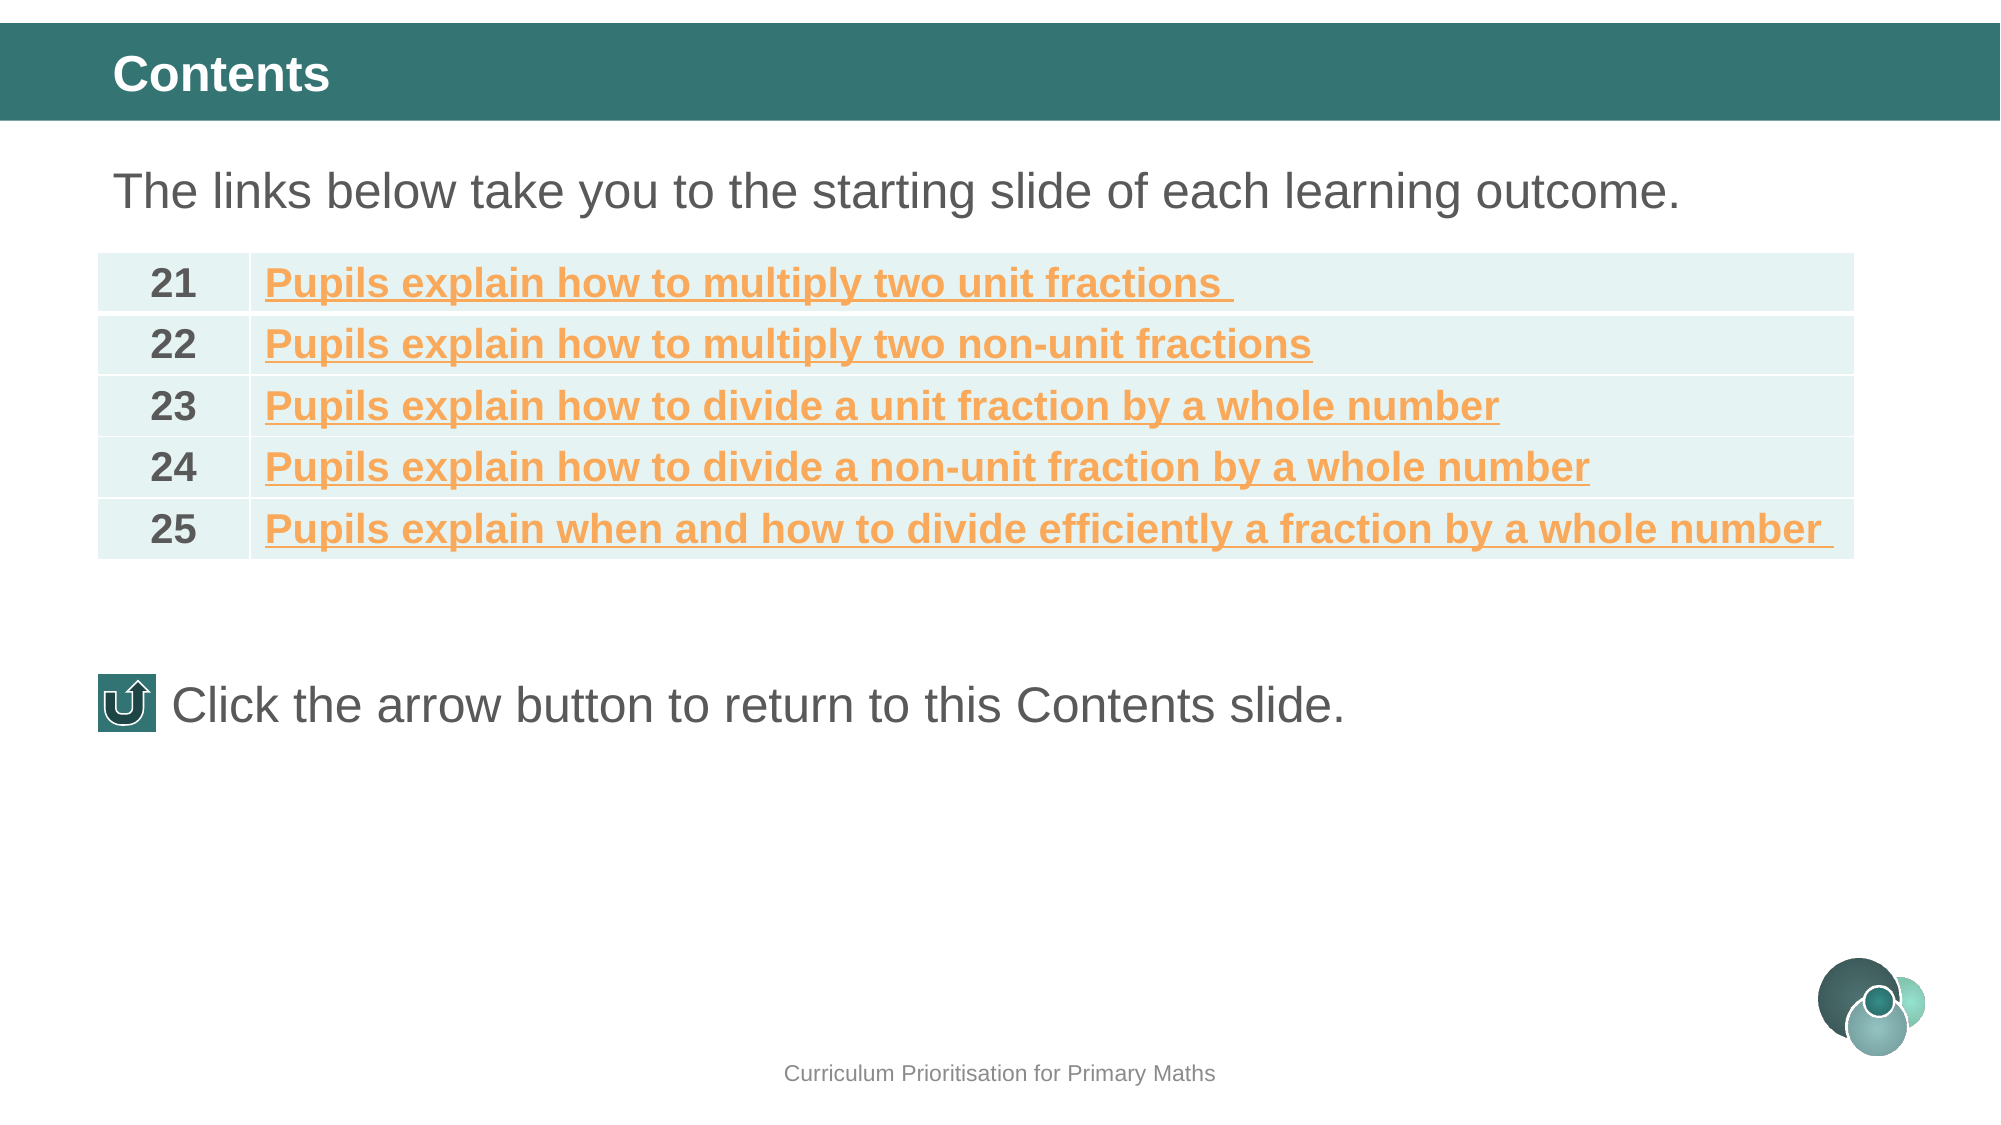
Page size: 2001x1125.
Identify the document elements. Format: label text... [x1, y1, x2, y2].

table_cell Pupils explain how to multiply two non-unit fractions [251, 316, 1854, 374]
text_box The links below take you to the starting slide of each learning outcome. [97, 138, 1925, 665]
table_cell 24 [98, 437, 249, 497]
table_header 21 [98, 253, 249, 311]
table_cell 22 [98, 316, 249, 374]
text_box Click the arrow button to return to this Contents slide. [156, 665, 1855, 740]
table_cell Pupils explain when and how to divide efficiently a fraction by a whole number [251, 499, 1854, 559]
table_cell Pupils explain how to divide a non-unit fraction by a whole number [251, 437, 1854, 497]
picture [1818, 958, 1925, 1042]
footer Curriculum Prioritisation for Primary Maths [0, 1042, 2000, 1103]
table_cell 23 [98, 376, 249, 436]
table_cell Pupils explain how to divide a unit fraction by a whole number [251, 376, 1854, 436]
text_box [96, 672, 156, 733]
table_header Pupils explain how to multiply two unit fractions [251, 253, 1854, 311]
table_cell 25 [98, 499, 249, 559]
title Contents [97, 40, 1925, 111]
